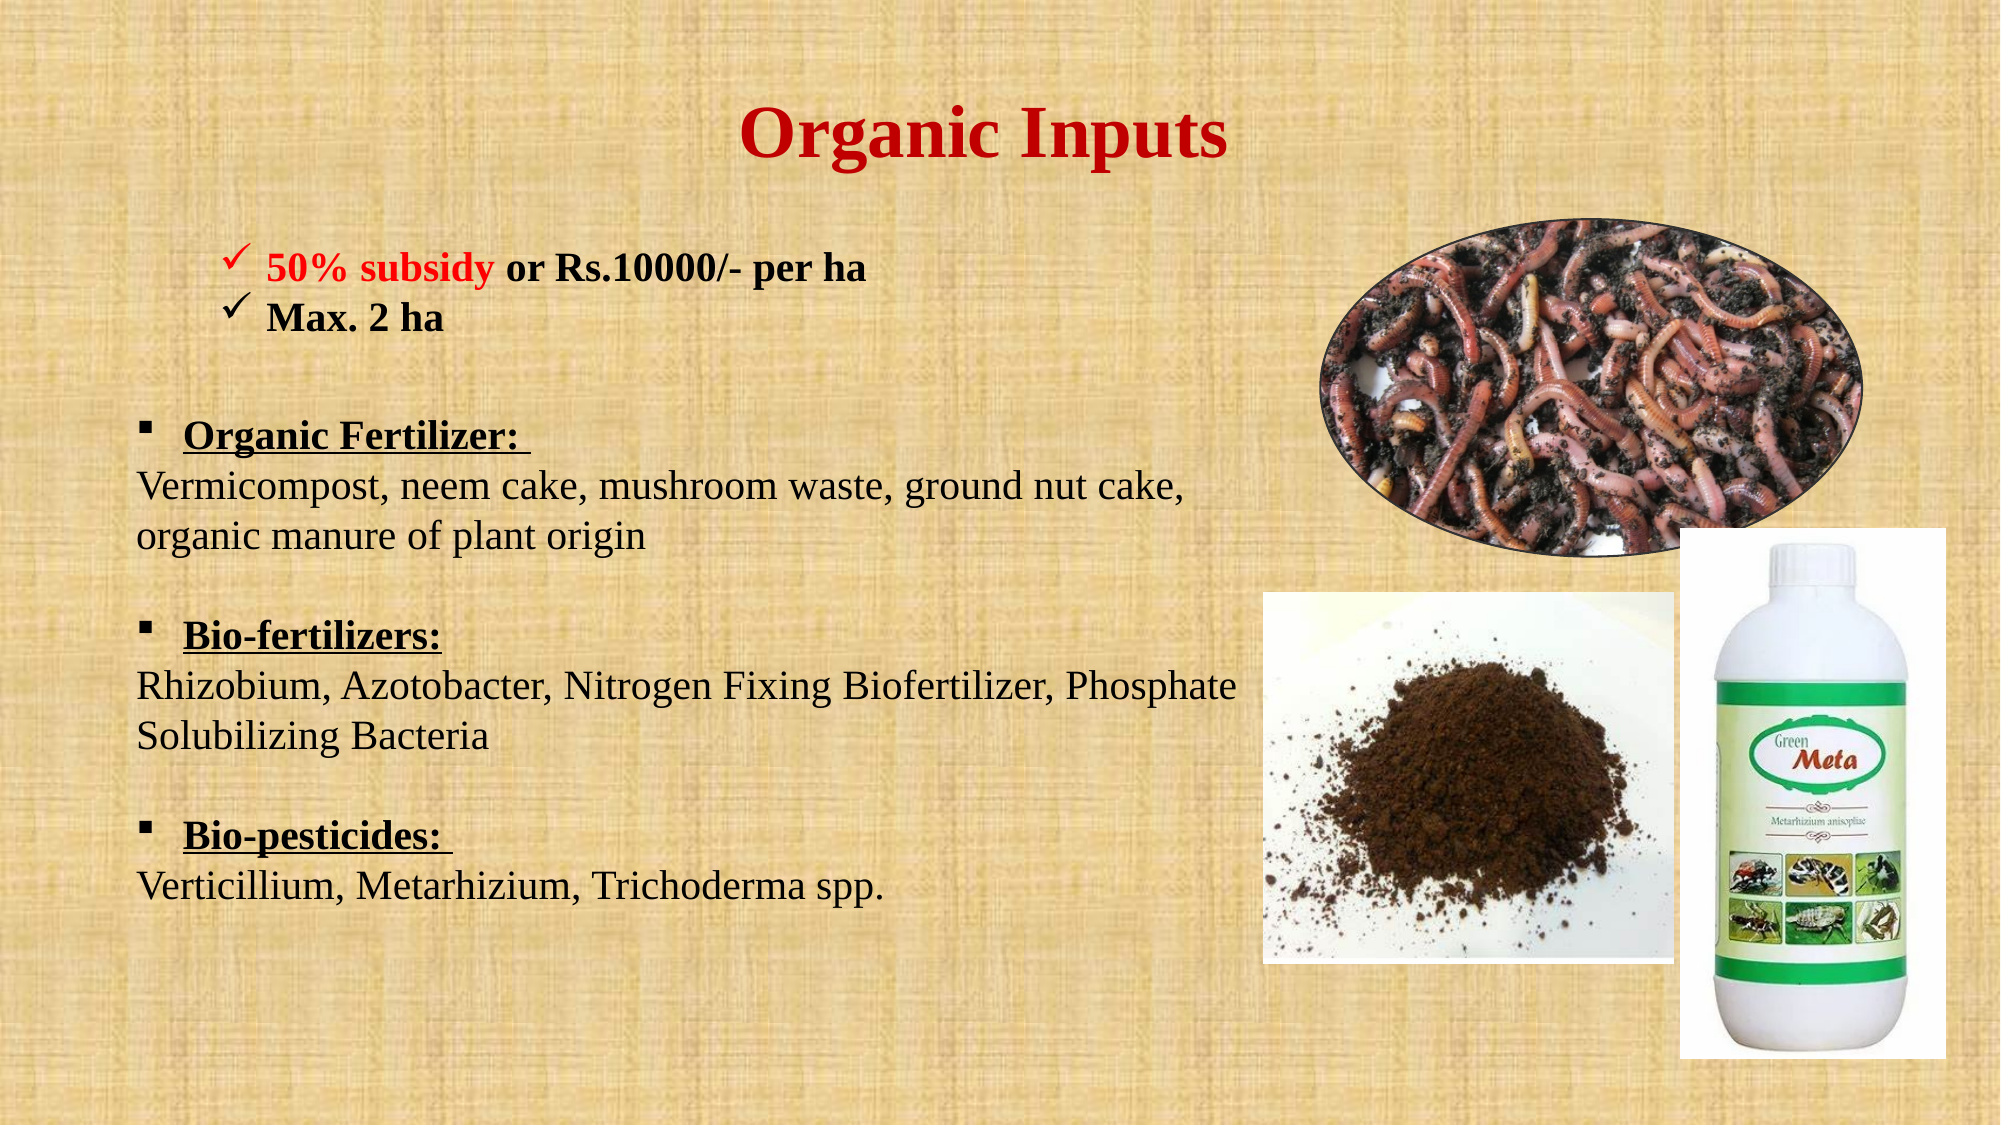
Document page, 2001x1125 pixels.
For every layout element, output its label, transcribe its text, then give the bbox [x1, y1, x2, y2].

text_box Organic Fertilizer: Vermicompost, neem cake, mushroom waste, ground nut cake, organic manure of plant origin Bio-fertilizers: Rhizobium, Azotobacter, Nitrogen Fixing Biofertilizer, Phosphate Solubilizing Bacteria Bio-pesticides: Verticillium, Metarhizium, Trichoderma spp. [121, 400, 1257, 916]
text_box Organic Inputs [724, 74, 1428, 180]
picture [0, 0, 2001, 1125]
text_box 50% subsidy or Rs.10000/- per ha Max. 2 ha [204, 232, 1205, 348]
